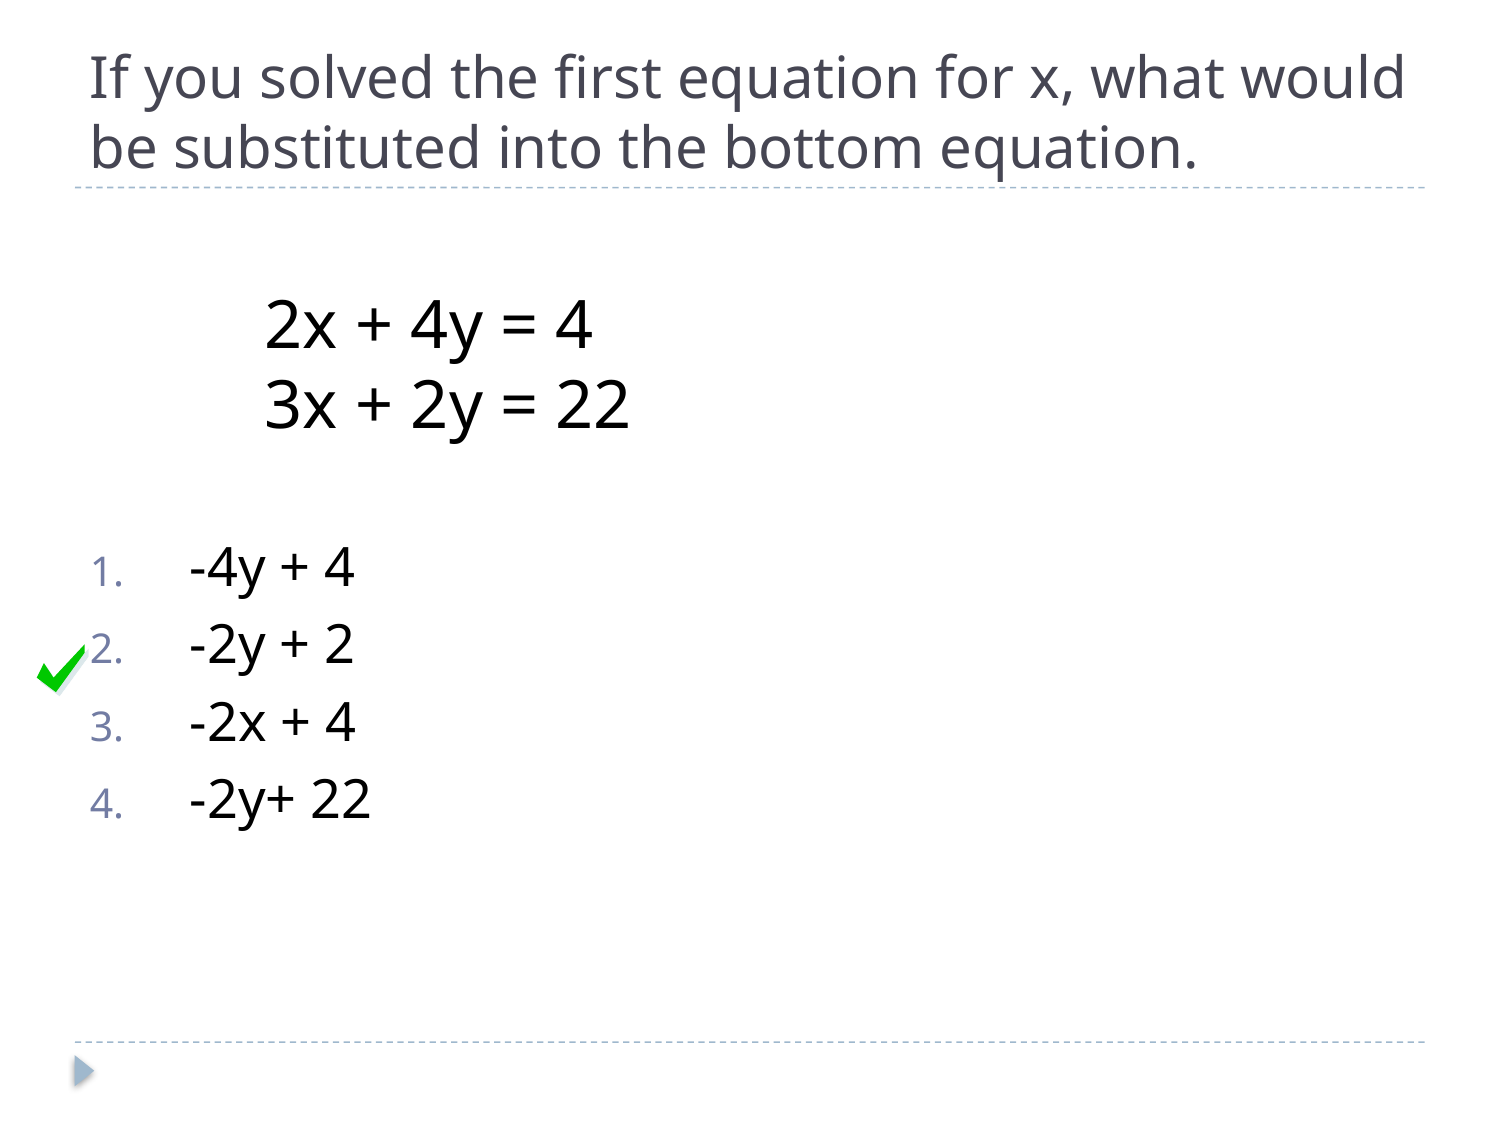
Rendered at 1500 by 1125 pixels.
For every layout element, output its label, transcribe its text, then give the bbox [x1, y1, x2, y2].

list -4y + 4 -2y + 2 -2x + 4 -2y+ 22 [75, 525, 925, 988]
text_box [36, 654, 75, 693]
text_box 2x + 4y = 4 3x + 2y = 22 [249, 274, 750, 450]
title If you solved the first equation for x, what would be substituted into the bottom equation. [75, 24, 1425, 188]
